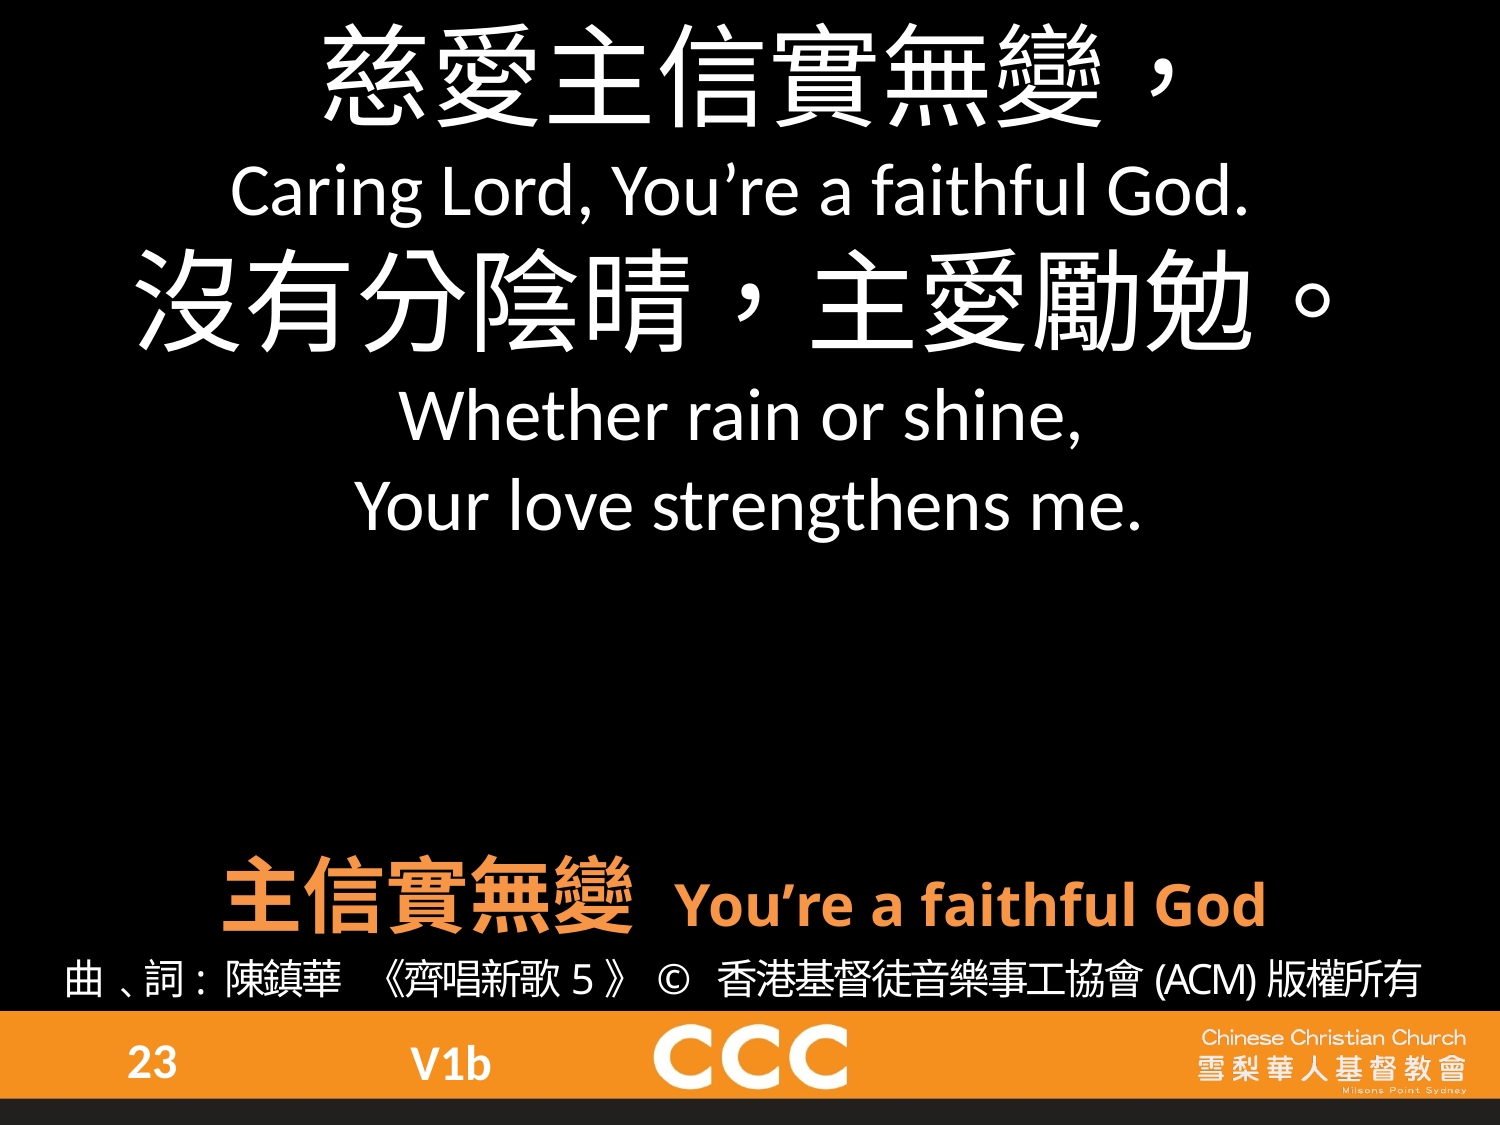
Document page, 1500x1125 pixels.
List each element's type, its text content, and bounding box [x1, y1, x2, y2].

picture [0, 1011, 1500, 1125]
text_box 主信實無變 You’re a faithful God [0, 836, 1494, 945]
text_box 來慈愛主信實無變， Caring Lord, You’re a faithful God. 沒有分陰晴，主愛勵勉。 Whether rain or shine, Your love strengthens me. [0, 0, 1500, 644]
text_box V1b [395, 1023, 526, 1099]
text_box 曲﹑詞: 陳鎮華 《齊唱新歌5》© 香港基督徒音樂事工協會(ACM)版權所有 [0, 945, 1494, 1011]
slide_number 23 [112, 1020, 215, 1094]
